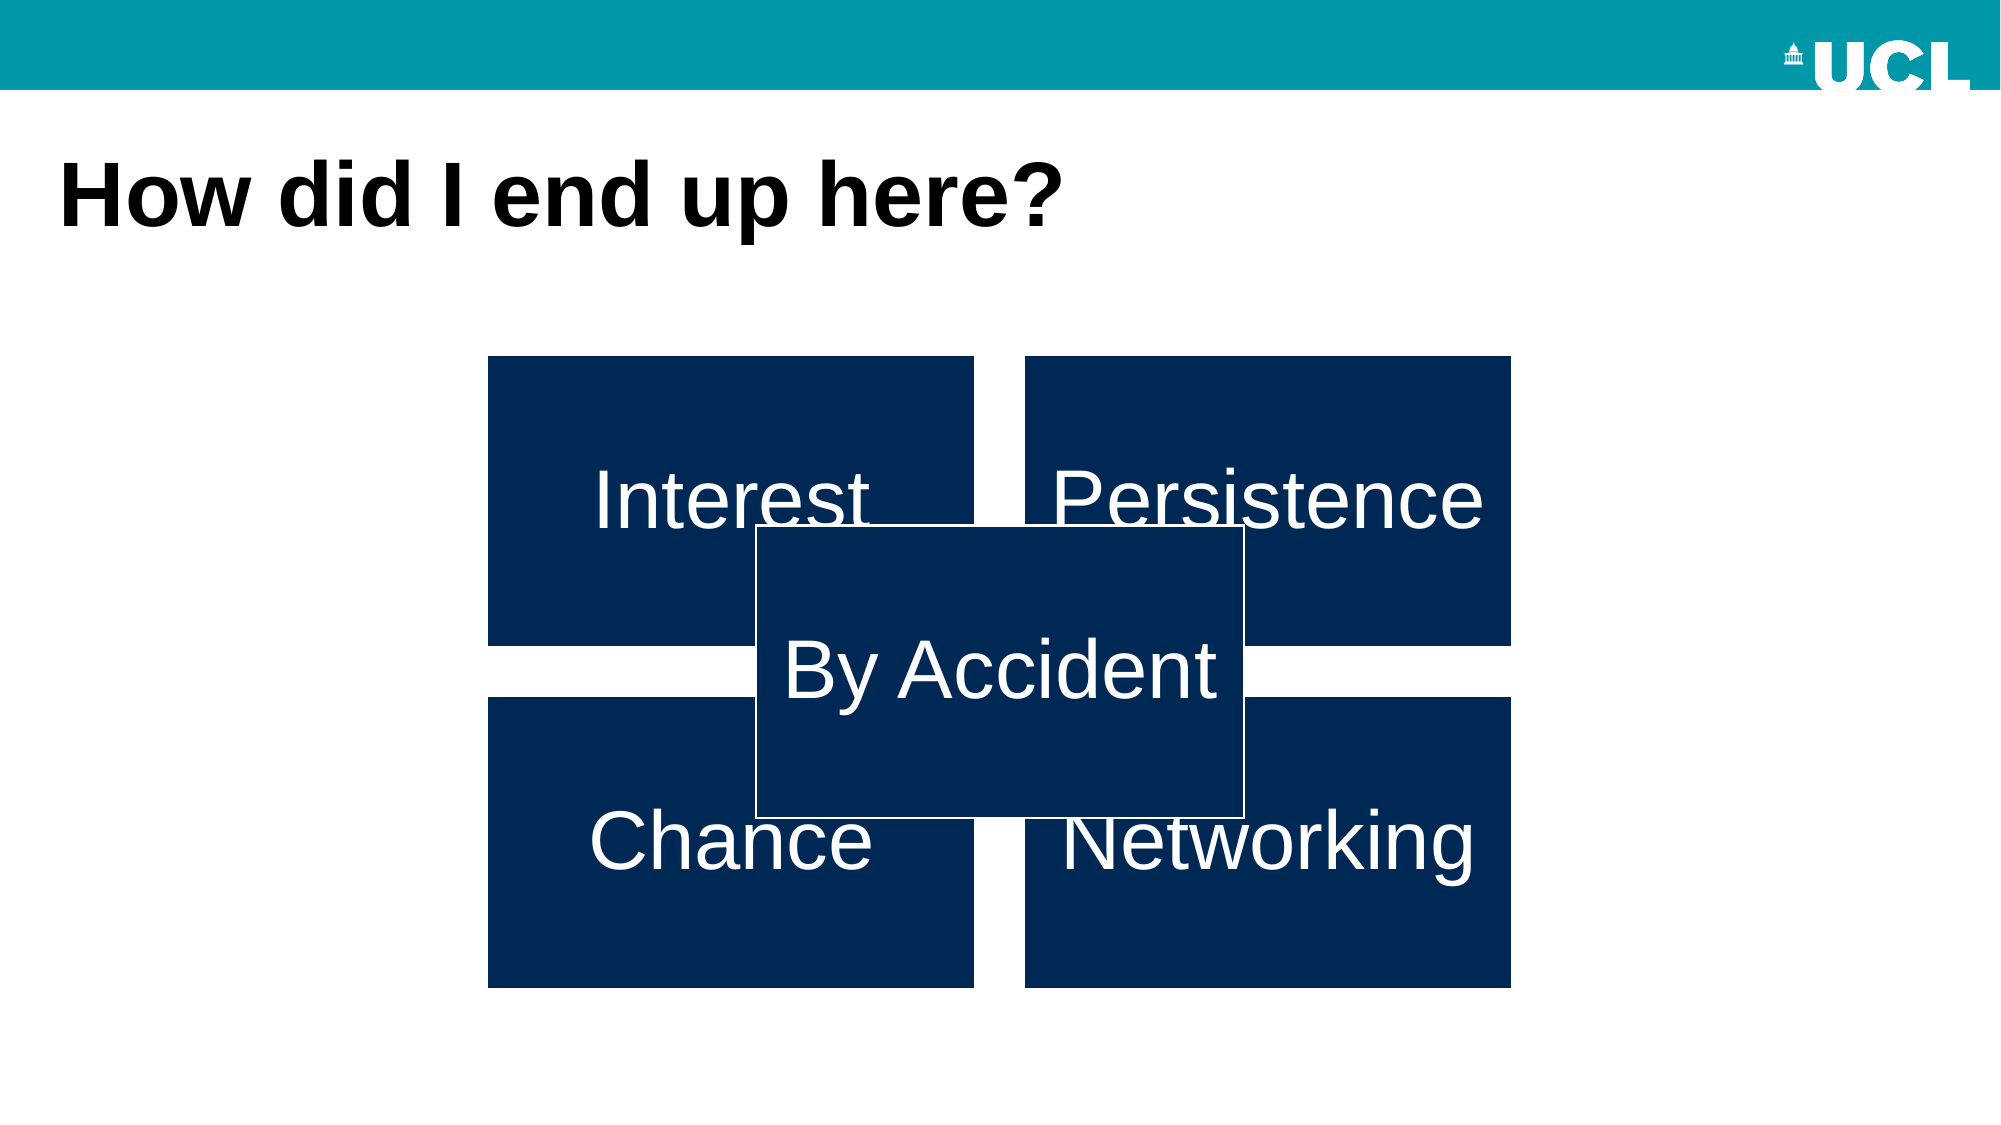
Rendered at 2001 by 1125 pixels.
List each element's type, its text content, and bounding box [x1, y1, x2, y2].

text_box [755, 525, 1244, 819]
title How did I end up here? [59, 147, 1536, 372]
picture [0, 0, 2001, 90]
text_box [463, 354, 1537, 990]
